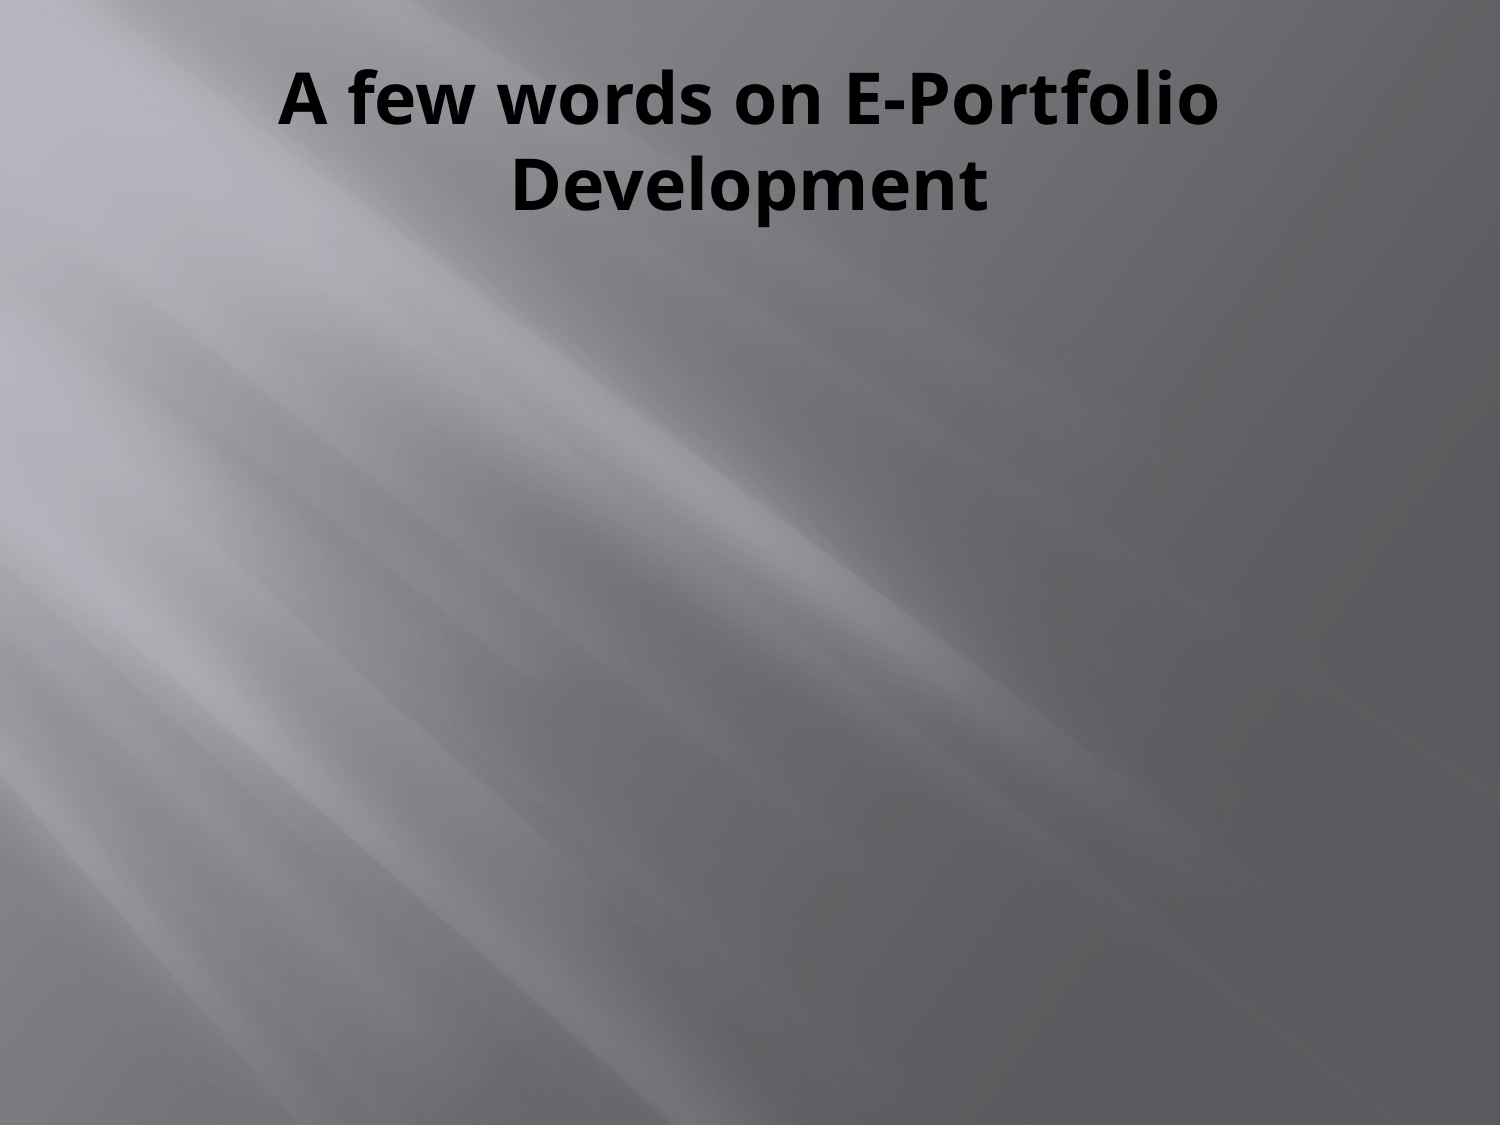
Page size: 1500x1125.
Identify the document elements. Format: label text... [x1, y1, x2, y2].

title A few words on E-Portfolio Development [75, 45, 1425, 233]
